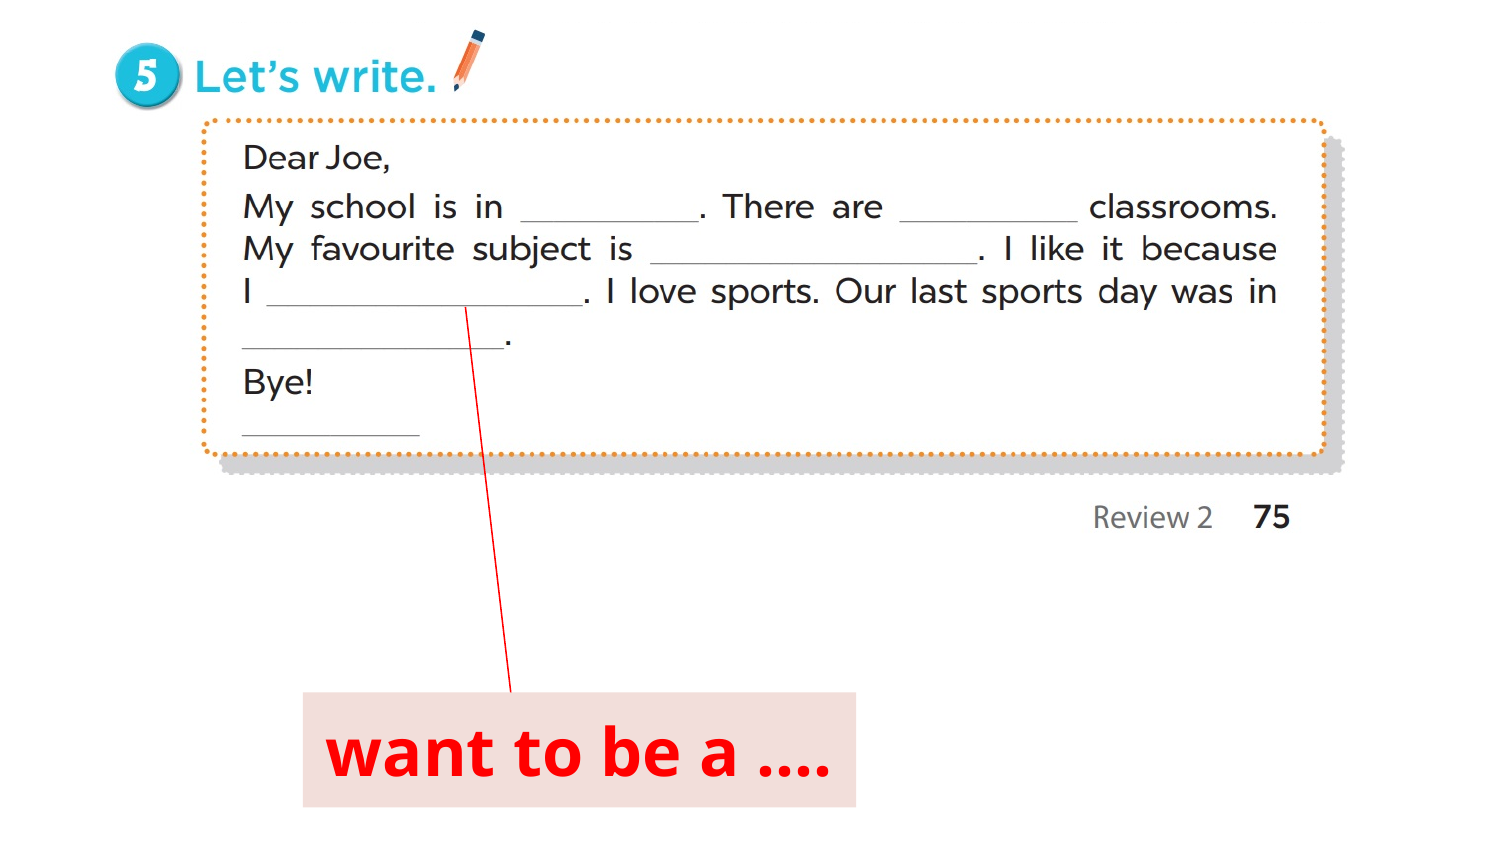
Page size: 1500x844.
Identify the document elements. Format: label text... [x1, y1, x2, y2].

text_box want to be a .... [302, 692, 857, 808]
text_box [465, 306, 514, 717]
picture [95, 22, 1364, 544]
